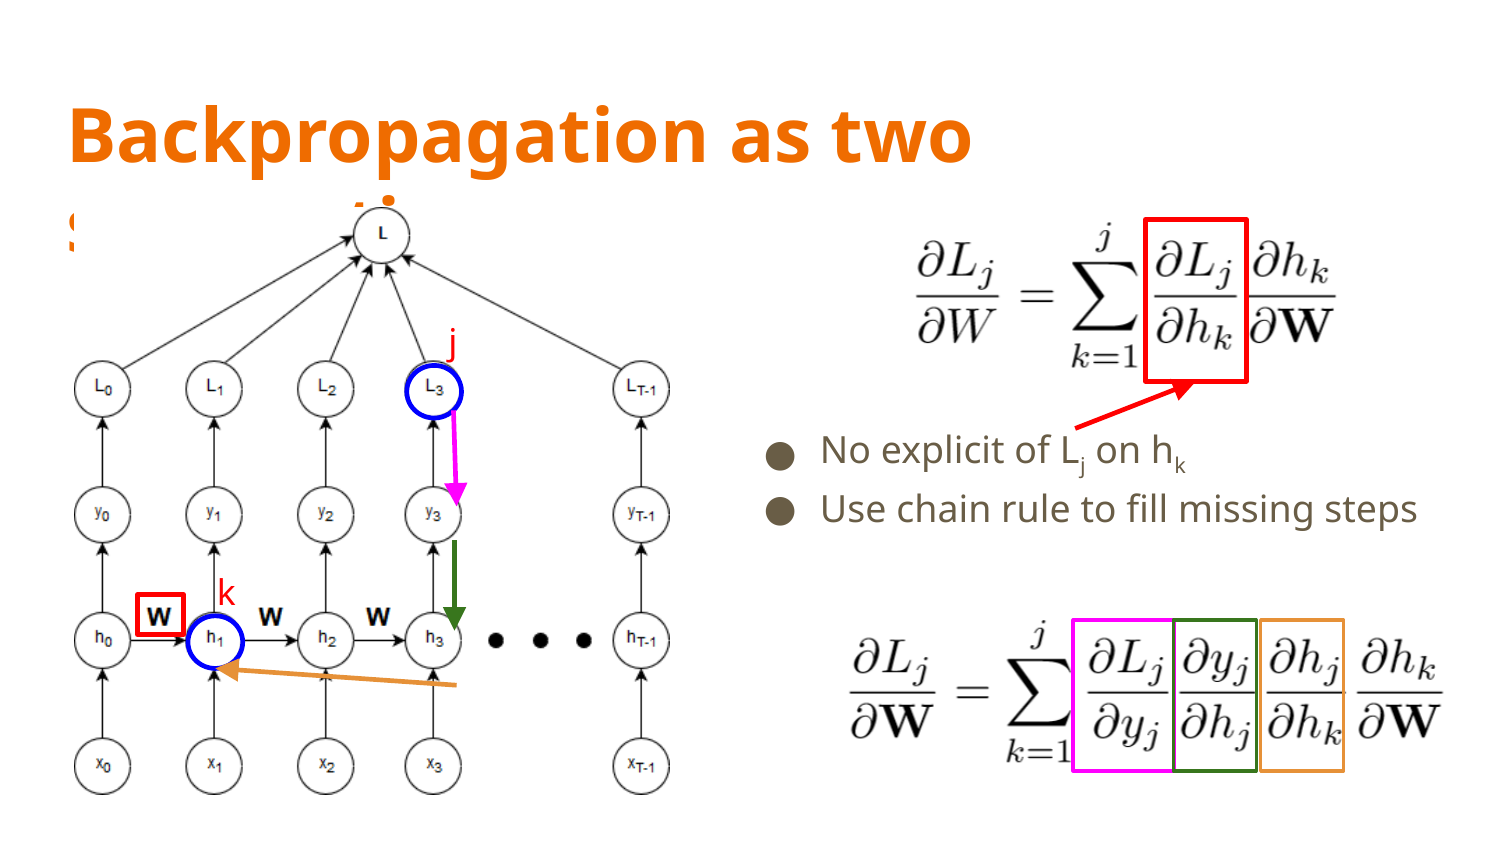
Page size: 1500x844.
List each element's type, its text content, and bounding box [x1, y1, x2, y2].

picture [74, 207, 671, 795]
title Backpropagation as two summations [51, 72, 1449, 189]
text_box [453, 410, 457, 507]
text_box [1074, 381, 1197, 429]
picture [841, 618, 1450, 772]
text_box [214, 668, 457, 686]
text_box Use chain rule to fill missing steps [730, 469, 1444, 538]
text_box No explicit of Lj on hk [730, 411, 1500, 480]
picture [903, 217, 1344, 383]
